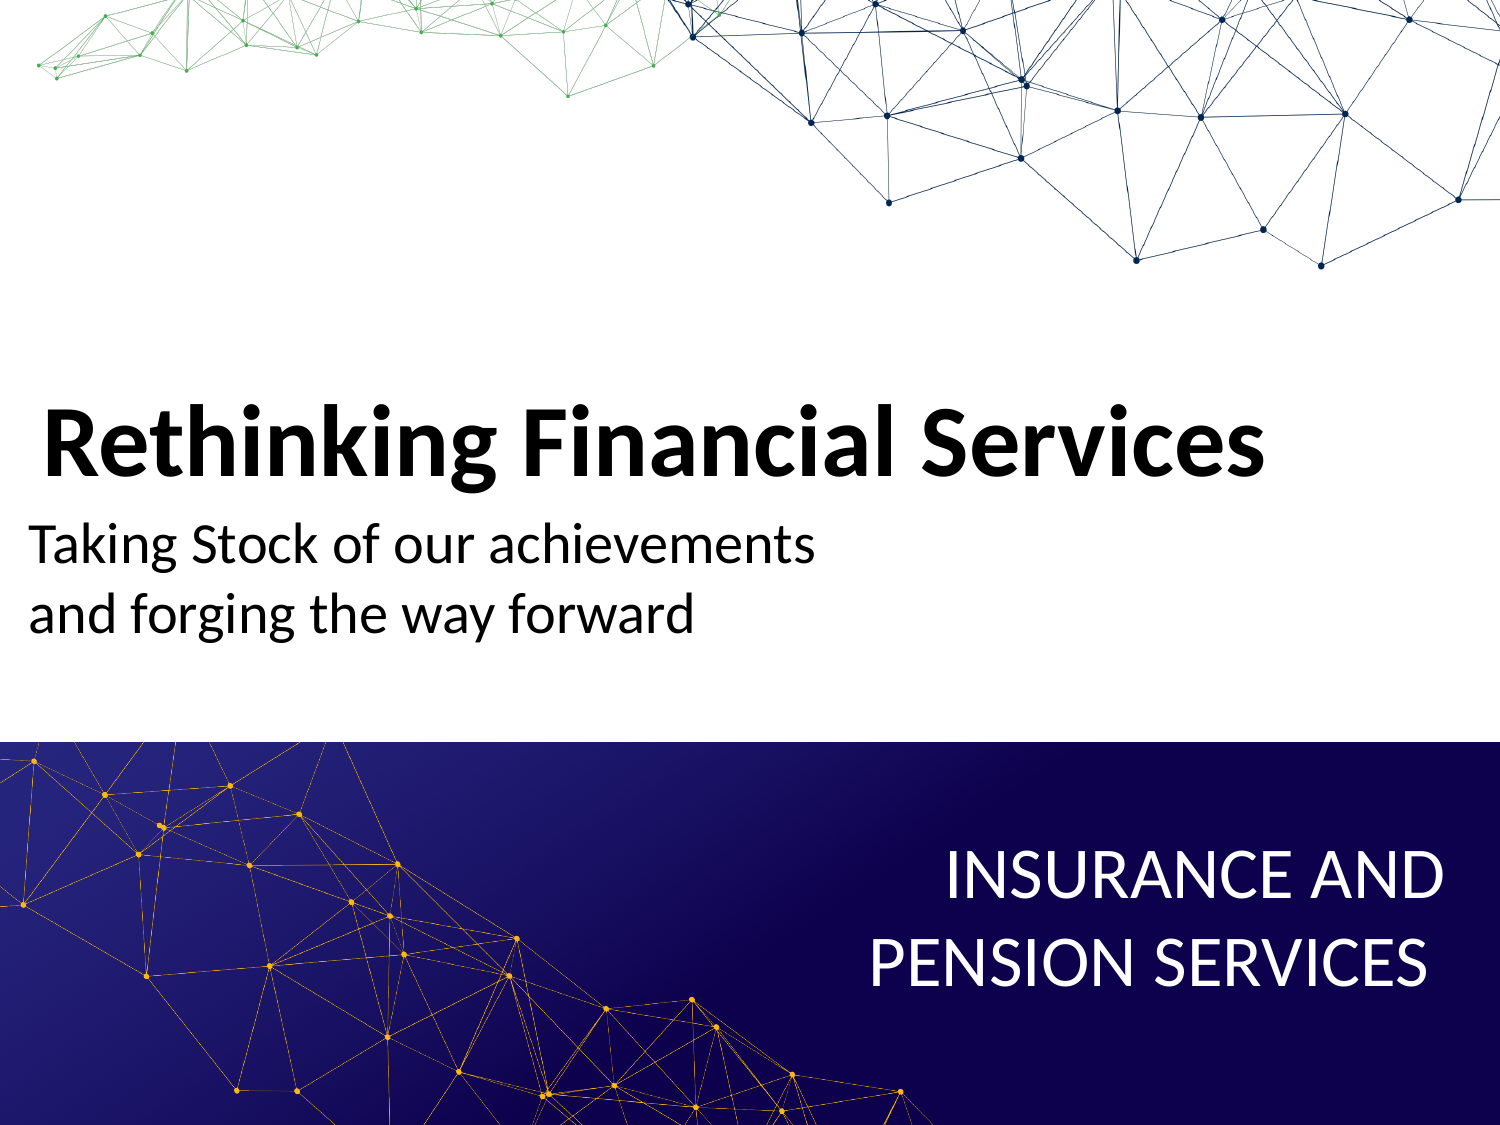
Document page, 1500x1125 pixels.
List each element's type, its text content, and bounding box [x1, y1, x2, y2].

picture [0, 742, 1500, 1125]
picture [37, 0, 1500, 283]
text_box Rethinking Financial Services [36, 367, 1298, 503]
text_box Taking Stock of our achievements and forging the way forward [13, 497, 882, 653]
